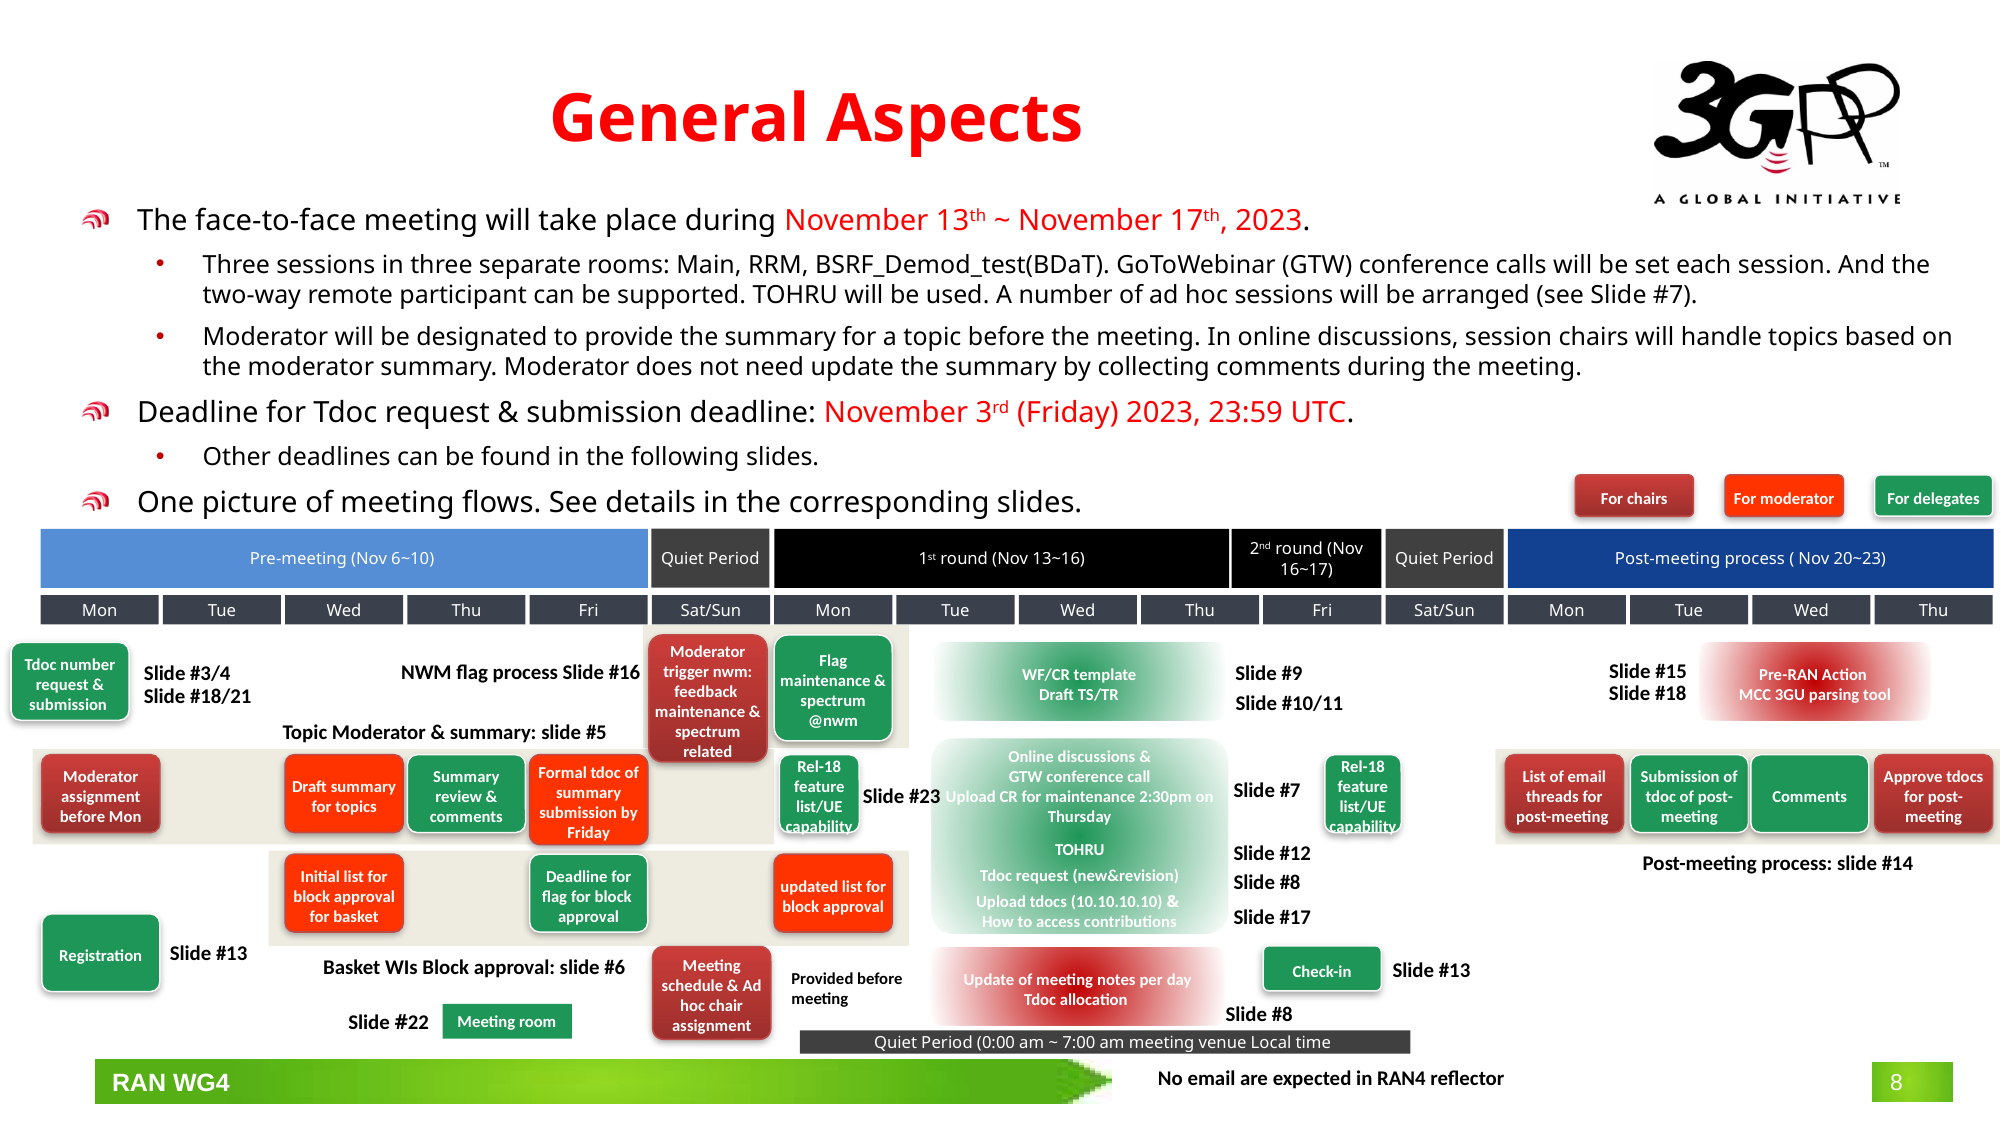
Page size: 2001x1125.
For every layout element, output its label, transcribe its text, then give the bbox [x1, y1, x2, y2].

text_box Deadline for flag for block approval [529, 854, 648, 933]
text_box [32, 749, 65, 845]
text_box Online discussions & GTW conference call Upload CR for maintenance 2:30pm on Thursday TOHRU Tdoc request (new&revision) Upload tdocs (10.10.10.10) & How to access contributions [930, 737, 1230, 935]
text_box Slide #8 [1218, 860, 1316, 896]
text_box Quiet Period [1385, 528, 1504, 588]
text_box WF/CR template Draft TS/TR [934, 642, 1225, 721]
text_box Quiet Period (0:00 am ~ 7:00 am meeting venue Local time [799, 1030, 1411, 1054]
text_box Slide #13 [1377, 949, 1486, 990]
picture [80, 400, 109, 421]
text_box Flag maintenance & spectrum @nwm [774, 634, 893, 741]
text_box Slide #15 [1594, 650, 1702, 672]
text_box Slide #3/4 [129, 651, 246, 675]
text_box Wed [1018, 595, 1137, 625]
text_box Wed [1752, 595, 1871, 625]
text_box Update of meeting notes per day Tdoc allocation [931, 947, 1225, 1026]
list The face-to-face meeting will take place during November 13th ~ November 17th, 2023. Three sessions in three separate rooms: Main, RRM, BSRF_Demod_test(BDaT). GoToWebinar (GTW) conference calls will be set each session. And the two-way remote participant can be supported. TOHRU will be used. A number of ad hoc sessions will be arranged (see Slide #7). Moderator will be designated to provide the summary for a topic before the meeting. In online discussions, session chairs will handle topics based on the moderator summary. Moderator does not need update the summary by collecting comments during the meeting. Deadline for Tdoc request & submission deadline: November 3rd (Friday) 2023, 23:59 UTC. Other deadlines can be found in the following slides. One picture of meeting flows. See details in the corresponding slides. [65, 193, 1986, 1030]
text_box Tue [896, 595, 1015, 625]
title General Aspects [65, 21, 1586, 193]
text_box Meeting schedule & Ad hoc chair assignment [652, 946, 771, 1040]
text_box No email are expected in RAN4 reflector [1143, 1056, 1520, 1097]
text_box Meeting room [444, 1003, 572, 1039]
text_box Moderator assignment before Mon [41, 754, 160, 833]
text_box Rel-18 feature list/UE capability [779, 754, 860, 833]
text_box Sat/Sun [1385, 595, 1504, 625]
text_box Post-meeting process ( Nov 20~23) [1507, 528, 1994, 588]
text_box Thu [1874, 595, 1993, 625]
text_box Slide #12 [1218, 831, 1327, 872]
text_box Topic Moderator & summary: slide #5 [267, 711, 623, 752]
text_box Mon [40, 595, 159, 625]
text_box Provided before meeting [776, 960, 922, 1015]
text_box Initial list for block approval for basket [285, 854, 404, 933]
text_box updated list for block approval [774, 854, 893, 933]
text_box Thu [407, 595, 526, 625]
text_box 1st round (Nov 13~16) [774, 528, 1230, 588]
text_box Rel-18 feature list/UE capability [1324, 754, 1402, 833]
text_box Slide #9 [1220, 651, 1318, 682]
text_box Basket WIs Block approval: slide #6 [308, 945, 641, 986]
text_box Approve tdocs for post-meeting [1874, 754, 1993, 833]
text_box Check-in [1263, 945, 1381, 991]
text_box Tdoc number request & submission [10, 642, 129, 721]
text_box Mon [774, 595, 893, 625]
text_box Pre-RAN Action MCC 3GU parsing tool [1699, 642, 1931, 721]
text_box Slide #18/21 [129, 675, 267, 715]
text_box Formal tdoc of summary submission by Friday [529, 754, 648, 845]
picture [80, 208, 109, 229]
text_box Slide #8 [1210, 992, 1308, 1030]
picture [95, 1059, 1112, 1104]
picture [1654, 61, 1900, 193]
picture [1872, 1062, 1953, 1102]
text_box Post-meeting process: slide #14 [1627, 841, 1929, 882]
text_box For moderator [1725, 474, 1844, 517]
text_box Slide #18 [1594, 672, 1702, 713]
text_box For chairs [1575, 474, 1694, 517]
text_box Slide #23 [848, 775, 956, 816]
text_box Slide #13 [154, 932, 263, 972]
text_box Quiet Period [651, 528, 770, 588]
text_box Tue [162, 595, 281, 625]
text_box Tue [1630, 595, 1749, 625]
text_box Wed [285, 595, 404, 625]
text_box Slide #10/11 [1220, 682, 1359, 722]
text_box NWM flag process Slide #16 [386, 651, 656, 691]
text_box [1986, 749, 2000, 845]
text_box Registration [41, 913, 160, 992]
text_box 2nd round (Nov 16~17) [1231, 528, 1382, 588]
text_box Draft summary for topics [285, 754, 403, 833]
text_box Sat/Sun [651, 595, 771, 625]
text_box Slide #17 [1218, 896, 1327, 937]
text_box Slide #22 [333, 1001, 444, 1042]
text_box For delegates [1874, 474, 1993, 517]
text_box List of email threads for post-meeting [1505, 754, 1624, 833]
text_box Thu [1141, 595, 1260, 625]
text_box Mon [1507, 595, 1626, 625]
text_box Fri [1263, 595, 1382, 625]
picture [80, 490, 109, 511]
text_box Pre-meeting (Nov 6~10) [40, 528, 648, 588]
text_box Comments [1750, 754, 1869, 833]
text_box Summary review & comments [407, 754, 526, 833]
text_box Slide #7 [1218, 769, 1316, 809]
text_box Submission of tdoc of post-meeting [1630, 754, 1748, 833]
text_box Moderator trigger nwm: feedback maintenance & spectrum related [648, 634, 768, 762]
text_box Fri [529, 595, 648, 625]
